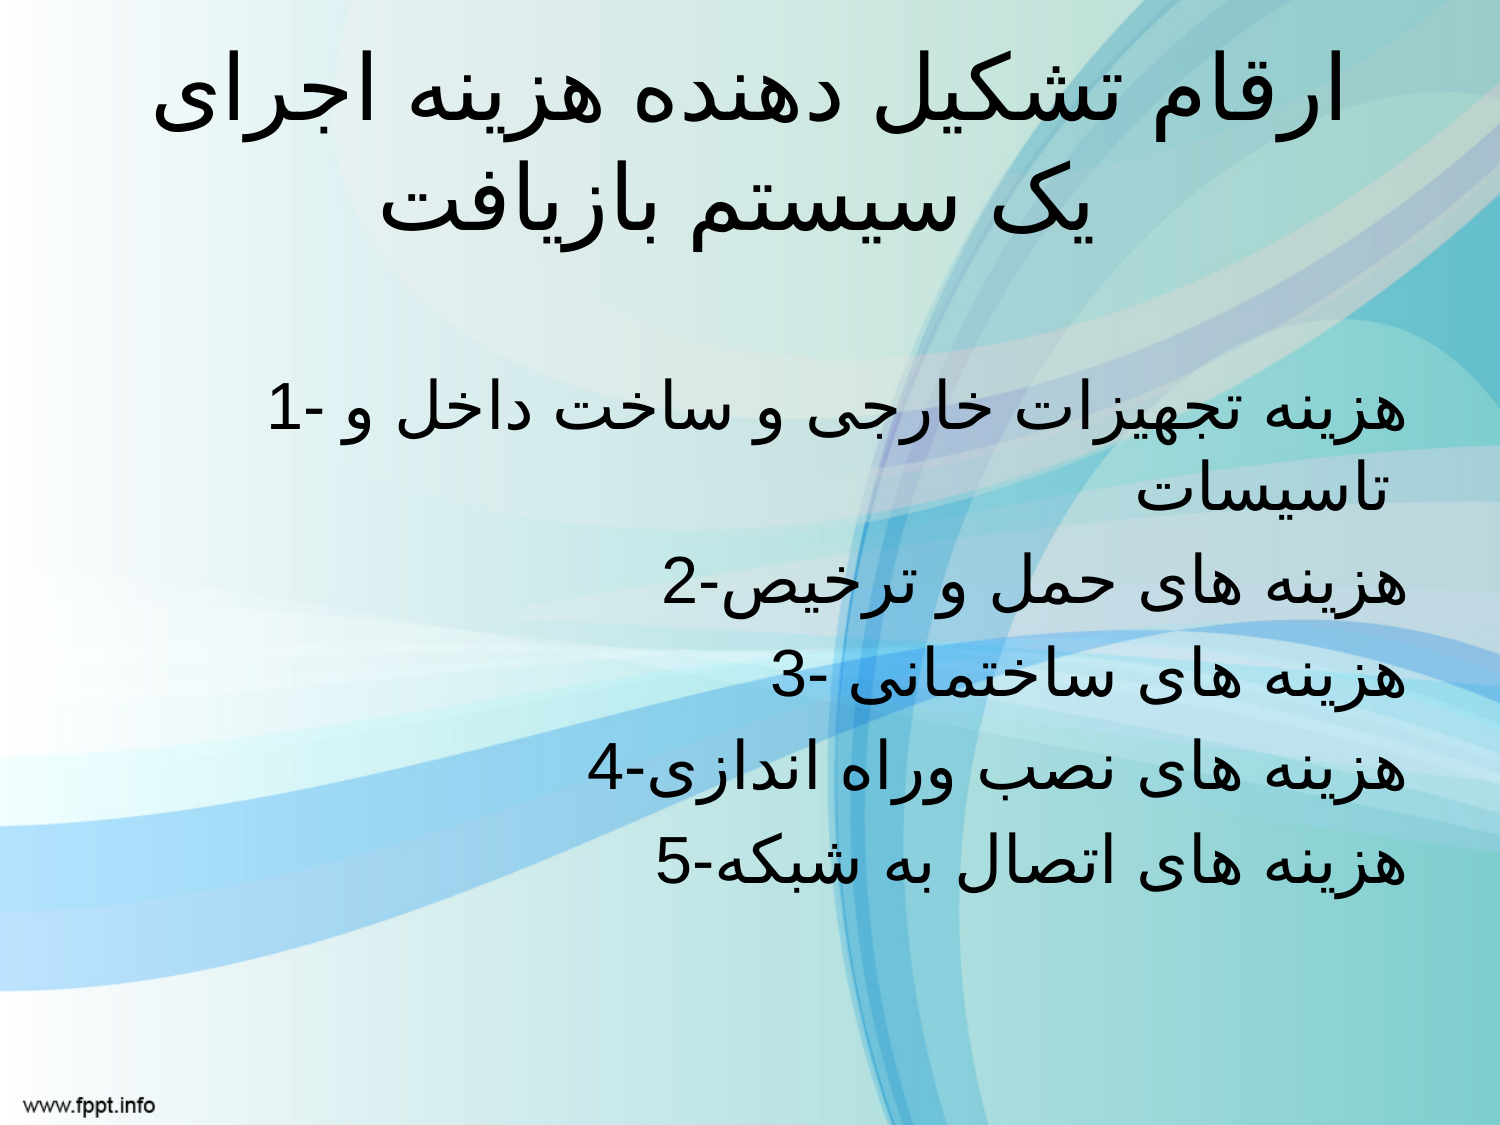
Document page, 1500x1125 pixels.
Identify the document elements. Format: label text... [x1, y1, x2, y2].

picture [0, 0, 1500, 1125]
title ارقام تشکیل دهنده هزینه اجرای یک سیستم بازیافت [74, 44, 1426, 233]
list 1- هزینه تجهیزات خارجی و ساخت داخل و تاسیسات 2-هزینه های حمل و ترخیص 3- هزینه های ساختمانی 4-هزینه های نصب وراه اندازی 5-هزینه های اتصال به شبکه [74, 262, 1426, 1006]
